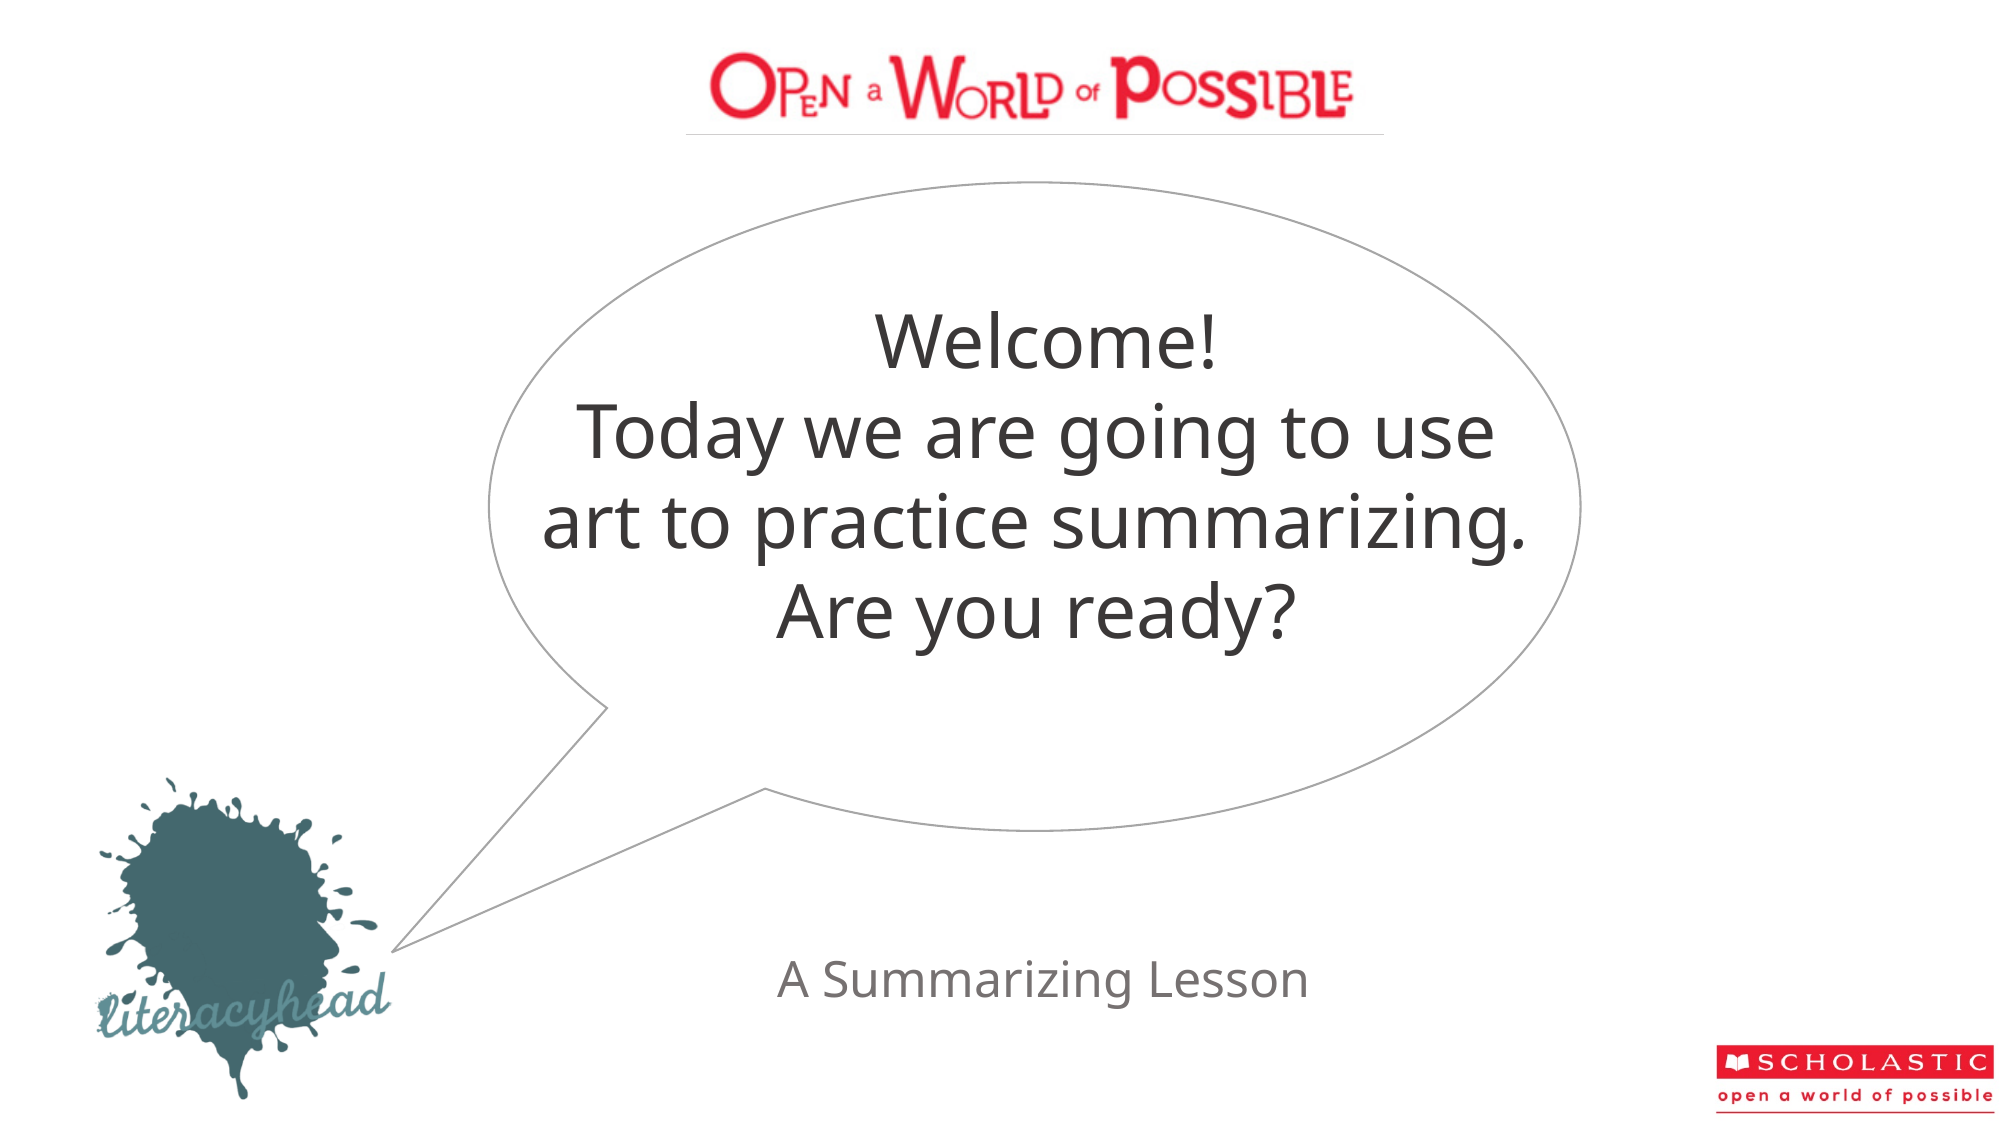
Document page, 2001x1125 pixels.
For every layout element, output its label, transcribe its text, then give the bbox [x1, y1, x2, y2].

picture [1710, 1035, 2000, 1125]
picture [0, 751, 464, 1100]
text_box A Summarizing Lesson [762, 939, 1327, 1015]
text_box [685, 0, 1384, 173]
text_box Welcome! Today we are going to use art to practice summarizing. Are you ready? [526, 286, 1567, 662]
text_box [1567, 431, 1582, 582]
text_box [464, 662, 1516, 922]
text_box [487, 387, 526, 626]
text_box [632, 181, 1437, 286]
